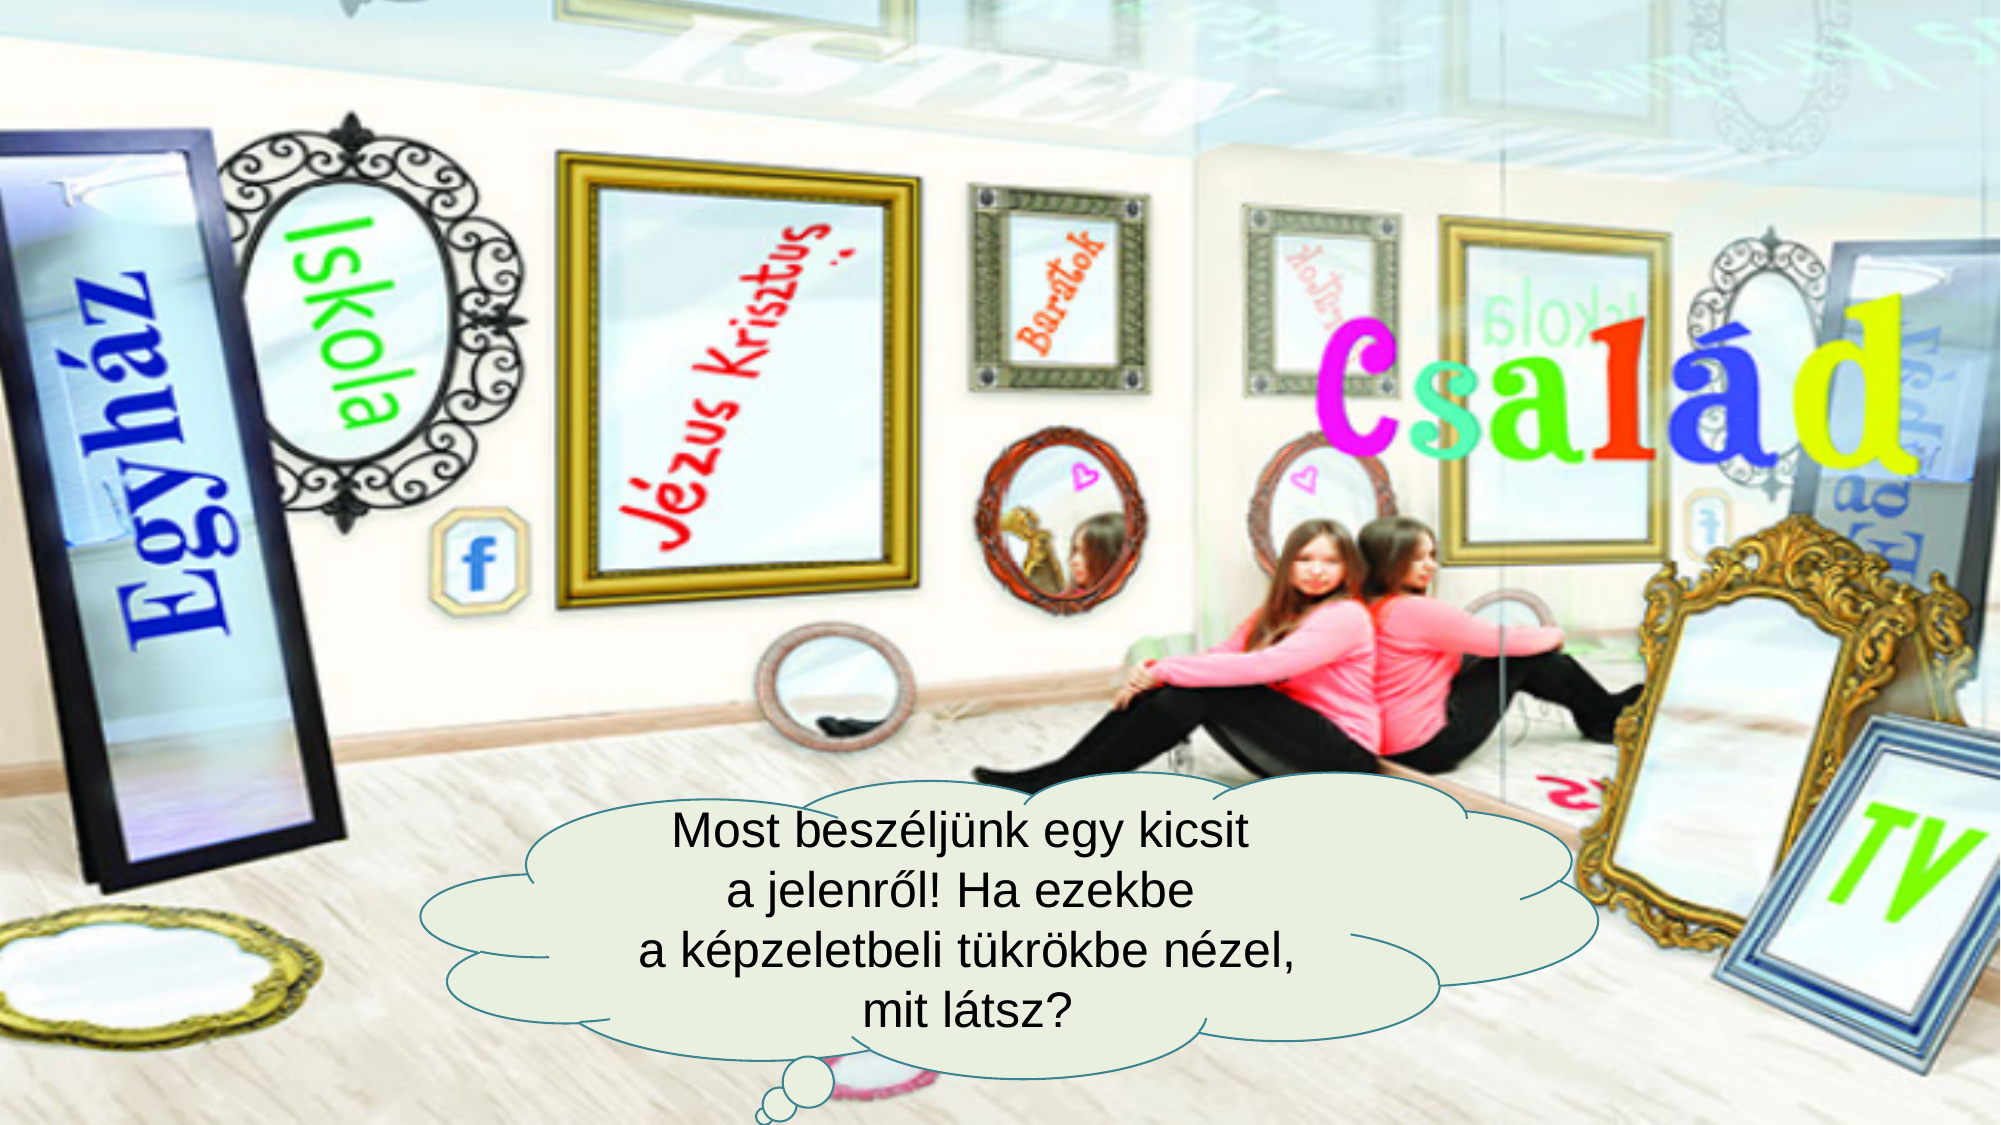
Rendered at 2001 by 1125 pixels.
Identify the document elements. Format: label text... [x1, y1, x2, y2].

text_box Most beszéljünk egy kicsit a jelenről! Ha ezekbe a képzeletbeli tükrökbe nézel, mit látsz? [419, 771, 1600, 1125]
picture [0, 0, 2001, 1125]
